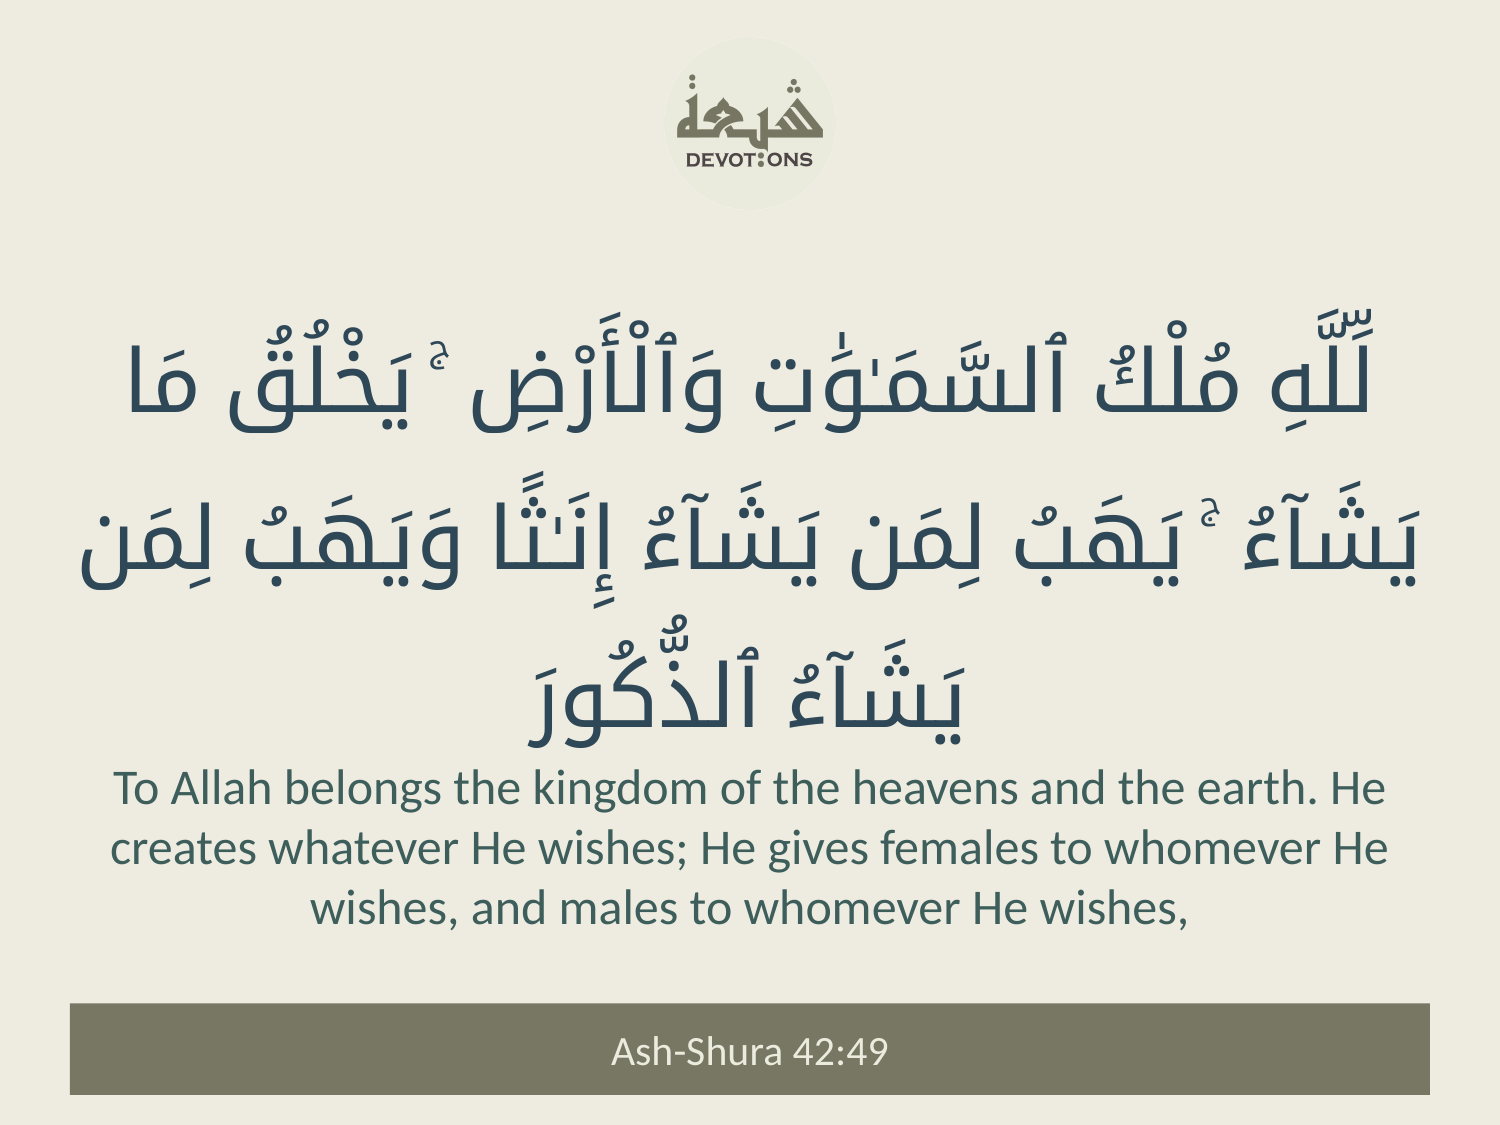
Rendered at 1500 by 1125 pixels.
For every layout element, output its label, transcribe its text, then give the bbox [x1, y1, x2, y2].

list لِّلَّهِ مُلْكُ ٱلسَّمَـٰوَٰتِ وَٱلْأَرْضِ ۚ يَخْلُقُ مَا يَشَآءُ ۚ يَهَبُ لِمَن يَشَآءُ إِنَـٰثًا وَيَهَبُ لِمَن يَشَآءُ ٱلذُّكُورَ To Allah belongs the kingdom of the heavens and the earth. He creates whatever He wishes; He gives females to whomever He wishes, and males to whomever He wishes, [69, 203, 1430, 1003]
list Ash-Shura 42:49 [69, 1003, 1430, 1095]
picture [656, 29, 844, 203]
